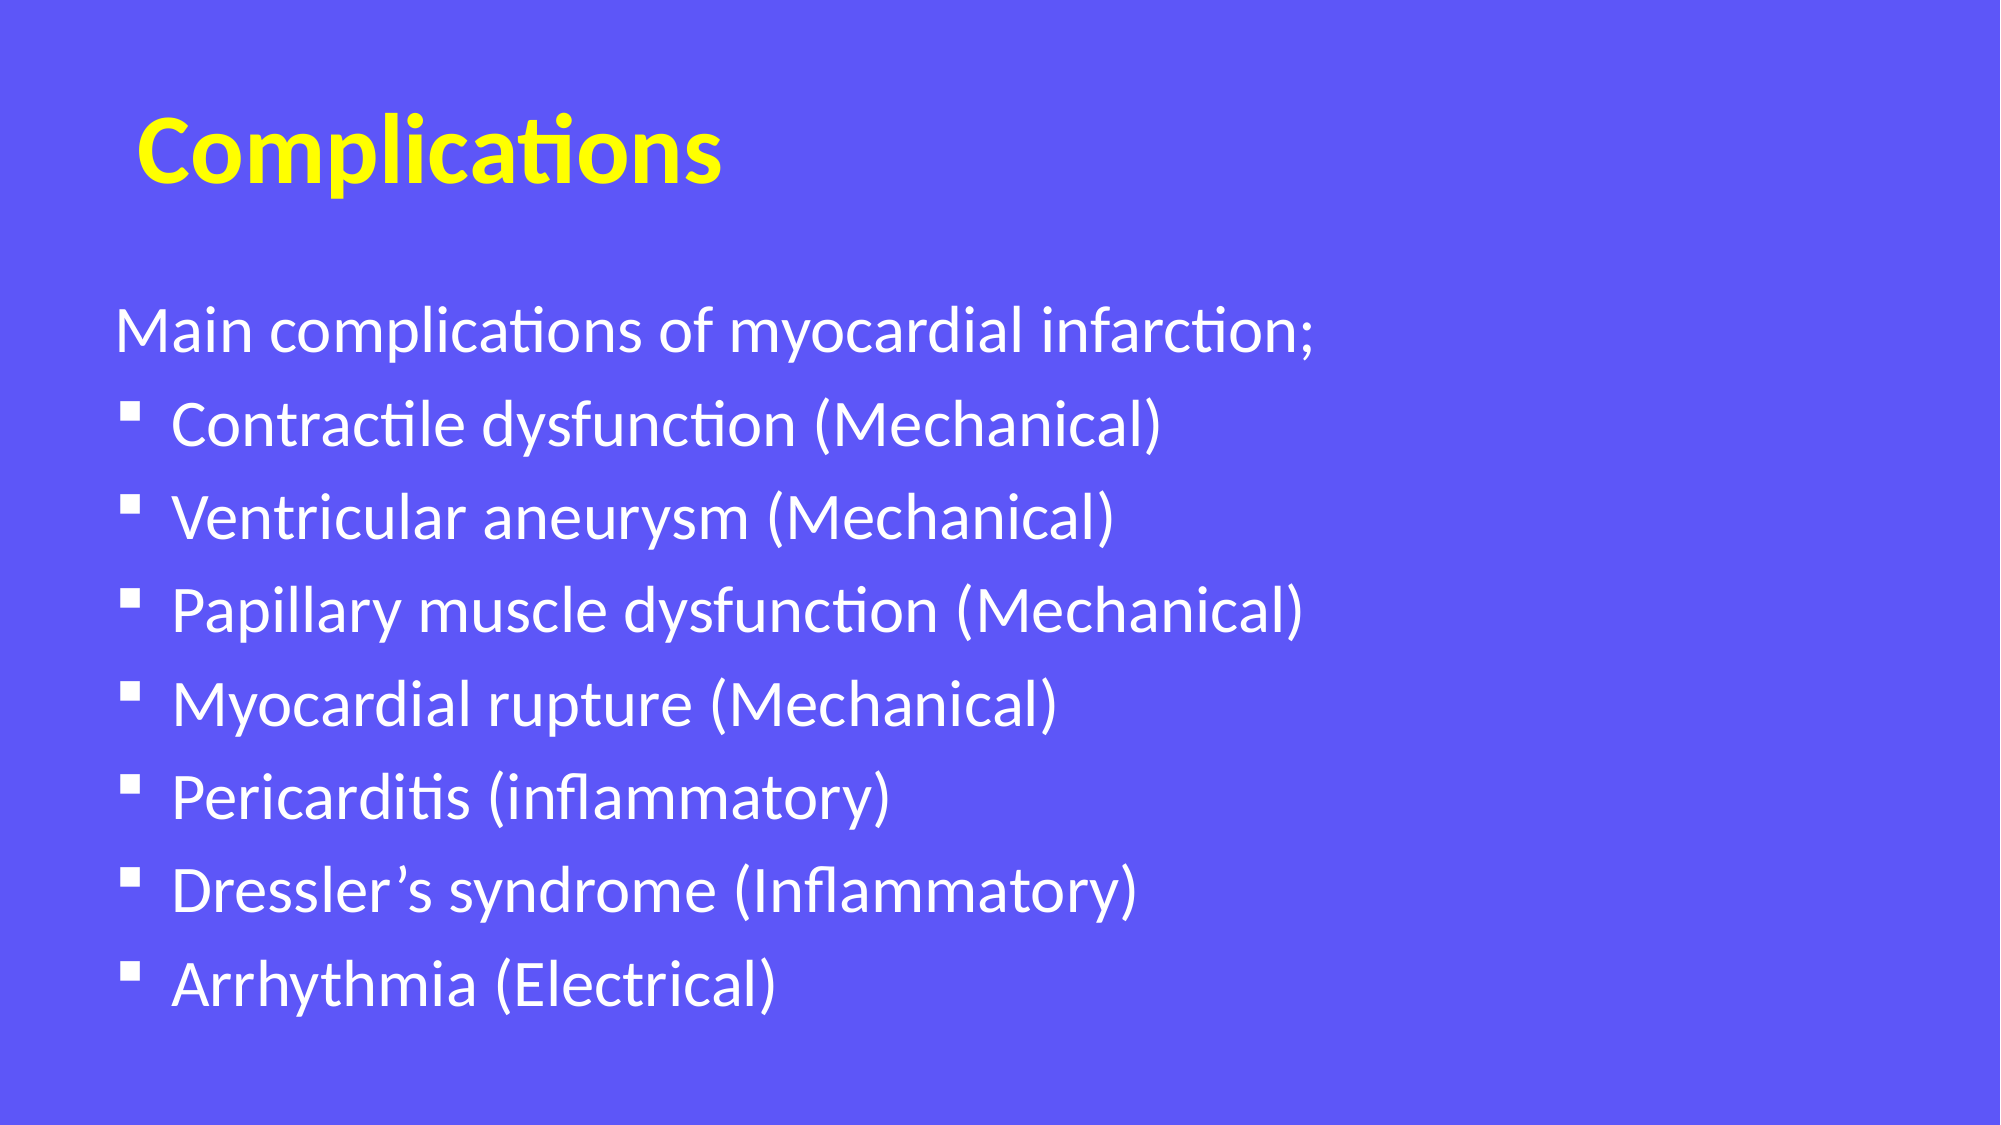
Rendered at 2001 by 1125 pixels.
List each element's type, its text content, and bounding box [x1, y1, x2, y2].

list Main complications of myocardial infarction; Contractile dysfunction (Mechanical) Ventricular aneurysm (Mechanical) Papillary muscle dysfunction (Mechanical) Myocardial rupture (Mechanical) Pericarditis (inflammatory) Dressler’s syndrome (Inflammatory) Arrhythmia (Electrical) [99, 278, 1900, 1022]
title Complications [99, 50, 1900, 238]
